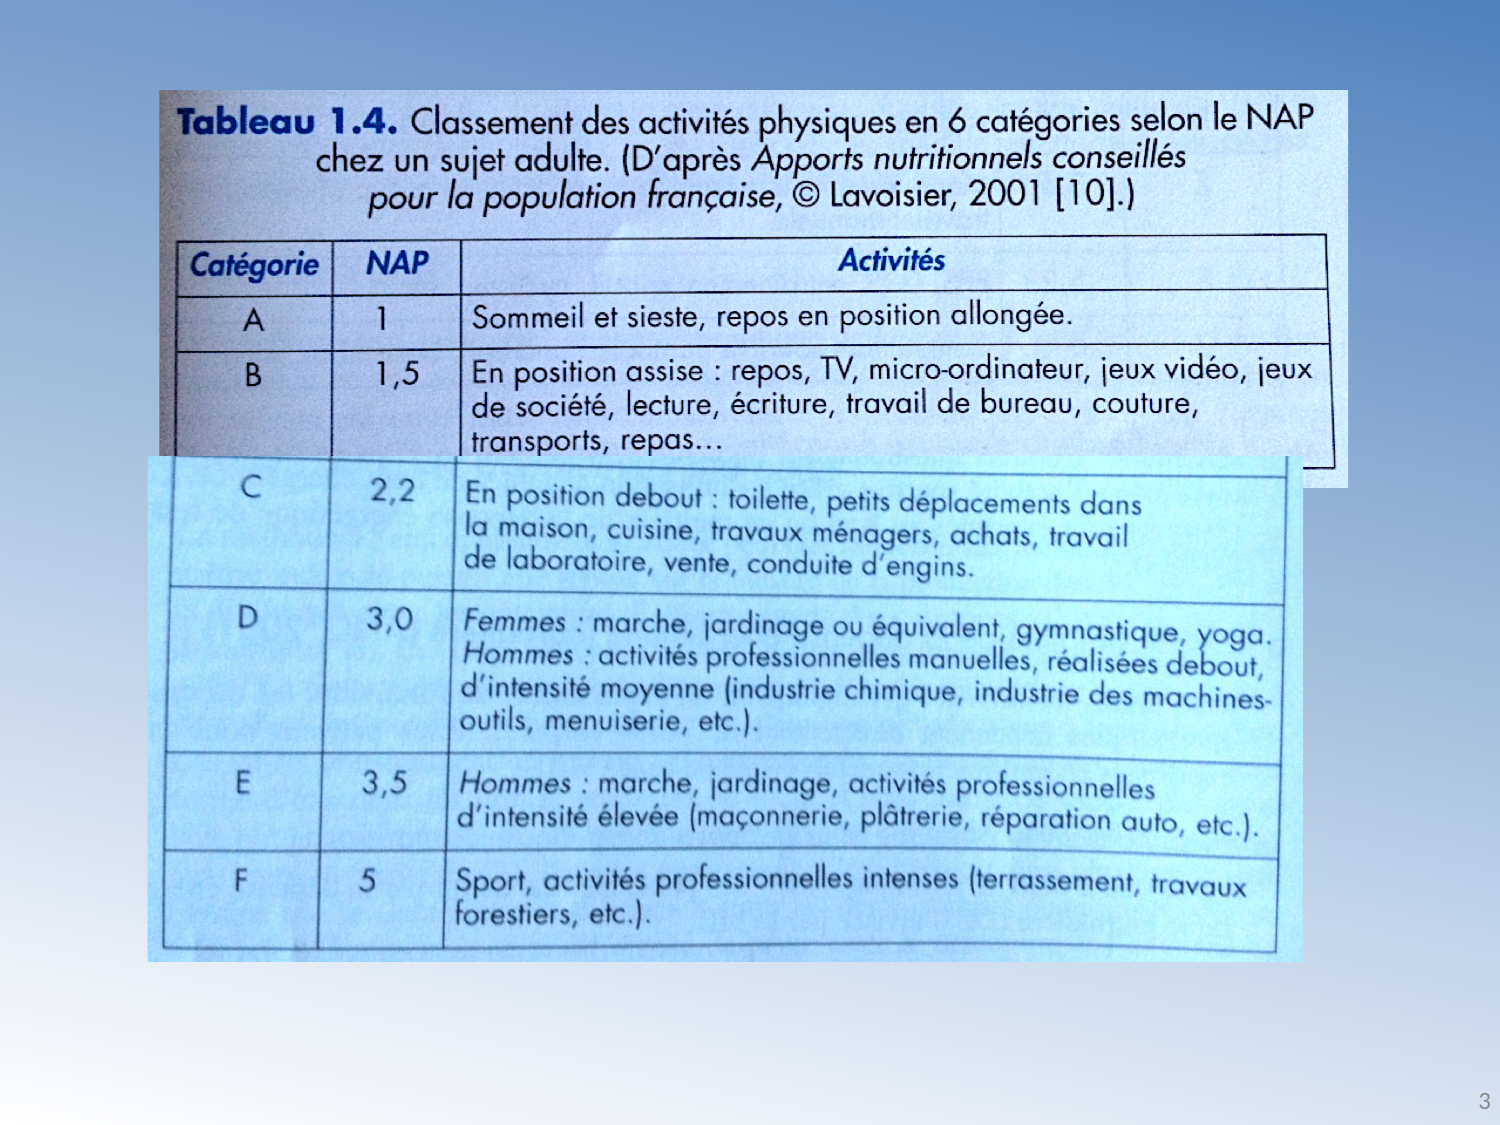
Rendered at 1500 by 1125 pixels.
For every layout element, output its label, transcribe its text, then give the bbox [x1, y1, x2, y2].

picture [147, 89, 1349, 962]
slide_number 2 [1156, 1069, 1500, 1125]
